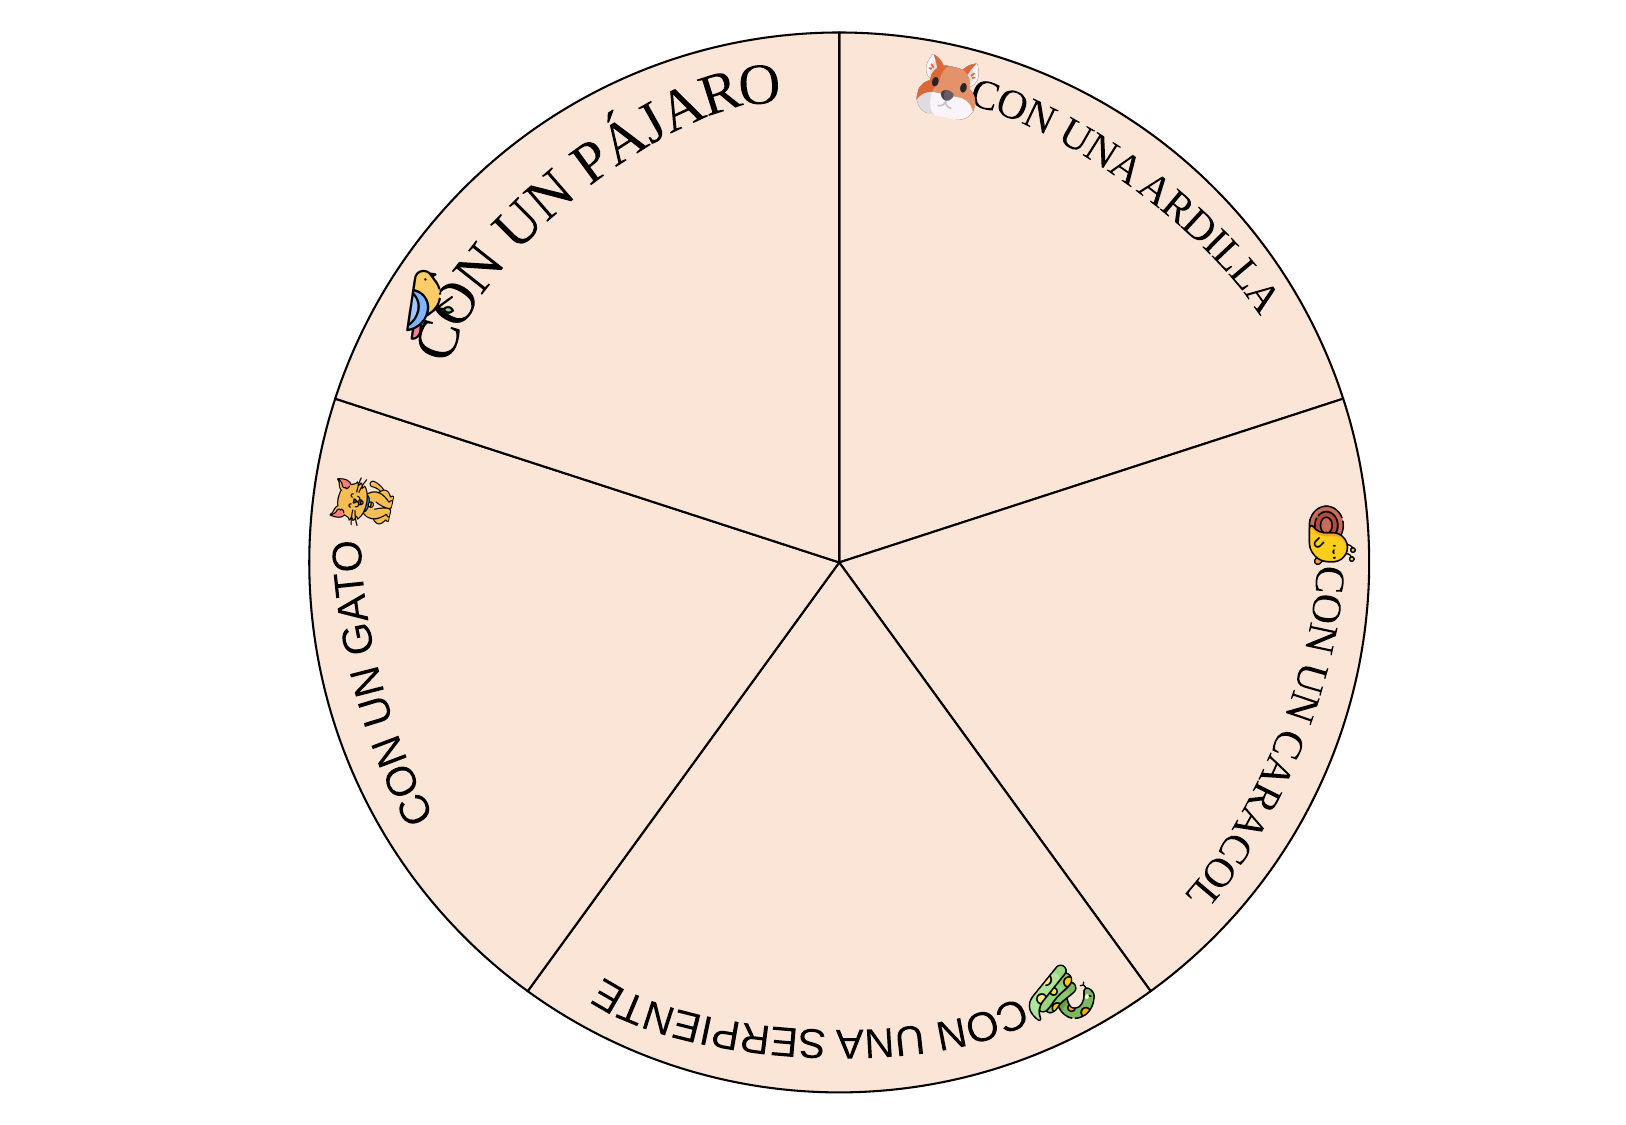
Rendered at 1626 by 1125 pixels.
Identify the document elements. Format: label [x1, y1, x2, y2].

chart [53, 10, 1625, 1115]
